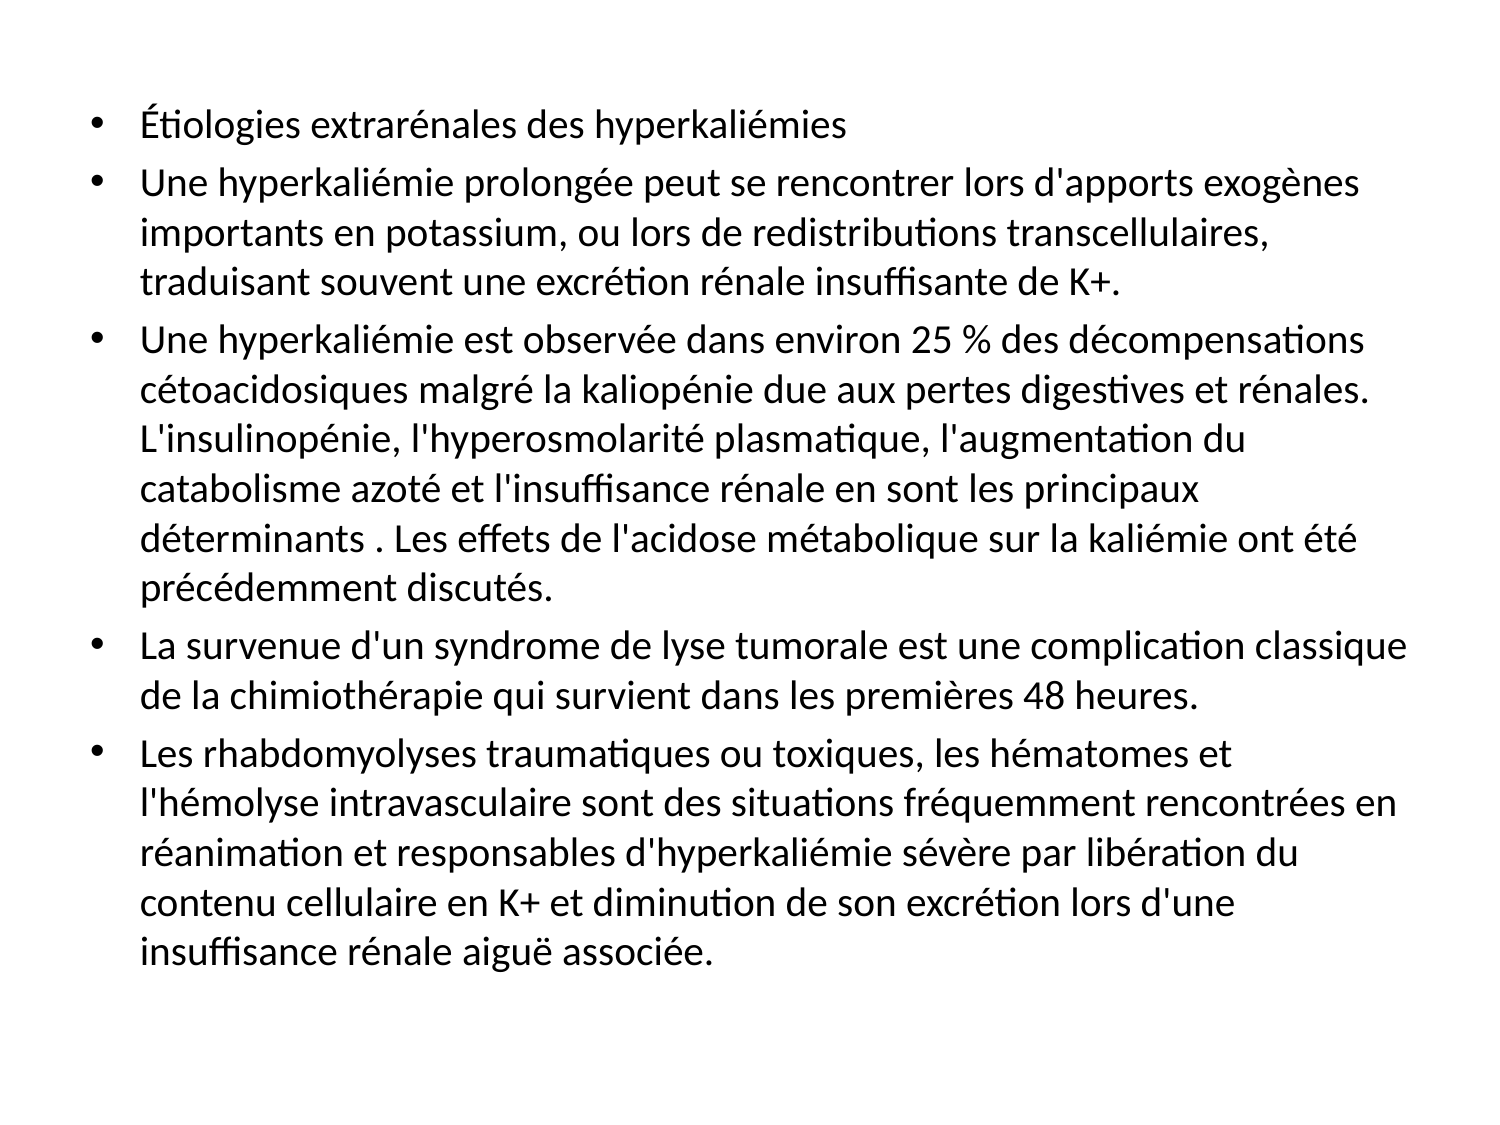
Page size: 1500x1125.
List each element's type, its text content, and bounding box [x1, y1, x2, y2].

list Étiologies extrarénales des hyperkaliémies Une hyperkaliémie prolongée peut se rencontrer lors d'apports exogènes importants en potassium, ou lors de redistributions transcellulaires, traduisant souvent une excrétion rénale insuffisante de K+. Une hyperkaliémie est observée dans environ 25 % des décompensations cétoacidosiques malgré la kaliopénie due aux pertes digestives et rénales. L'insulinopénie, l'hyperosmolarité plasmatique, l'augmentation du catabolisme azoté et l'insuffisance rénale en sont les principaux déterminants . Les effets de l'acidose métabolique sur la kaliémie ont été précédemment discutés. La survenue d'un syndrome de lyse tumorale est une complication classique de la chimiothérapie qui survient dans les premières 48 heures. Les rhabdomyolyses traumatiques ou toxiques, les hématomes et l'hémolyse intravasculaire sont des situations fréquemment rencontrées en réanimation et responsables d'hyperkaliémie sévère par libération du contenu cellulaire en K+ et diminution de son excrétion lors d'une insuffisance rénale aiguë associée. [75, 90, 1425, 1005]
